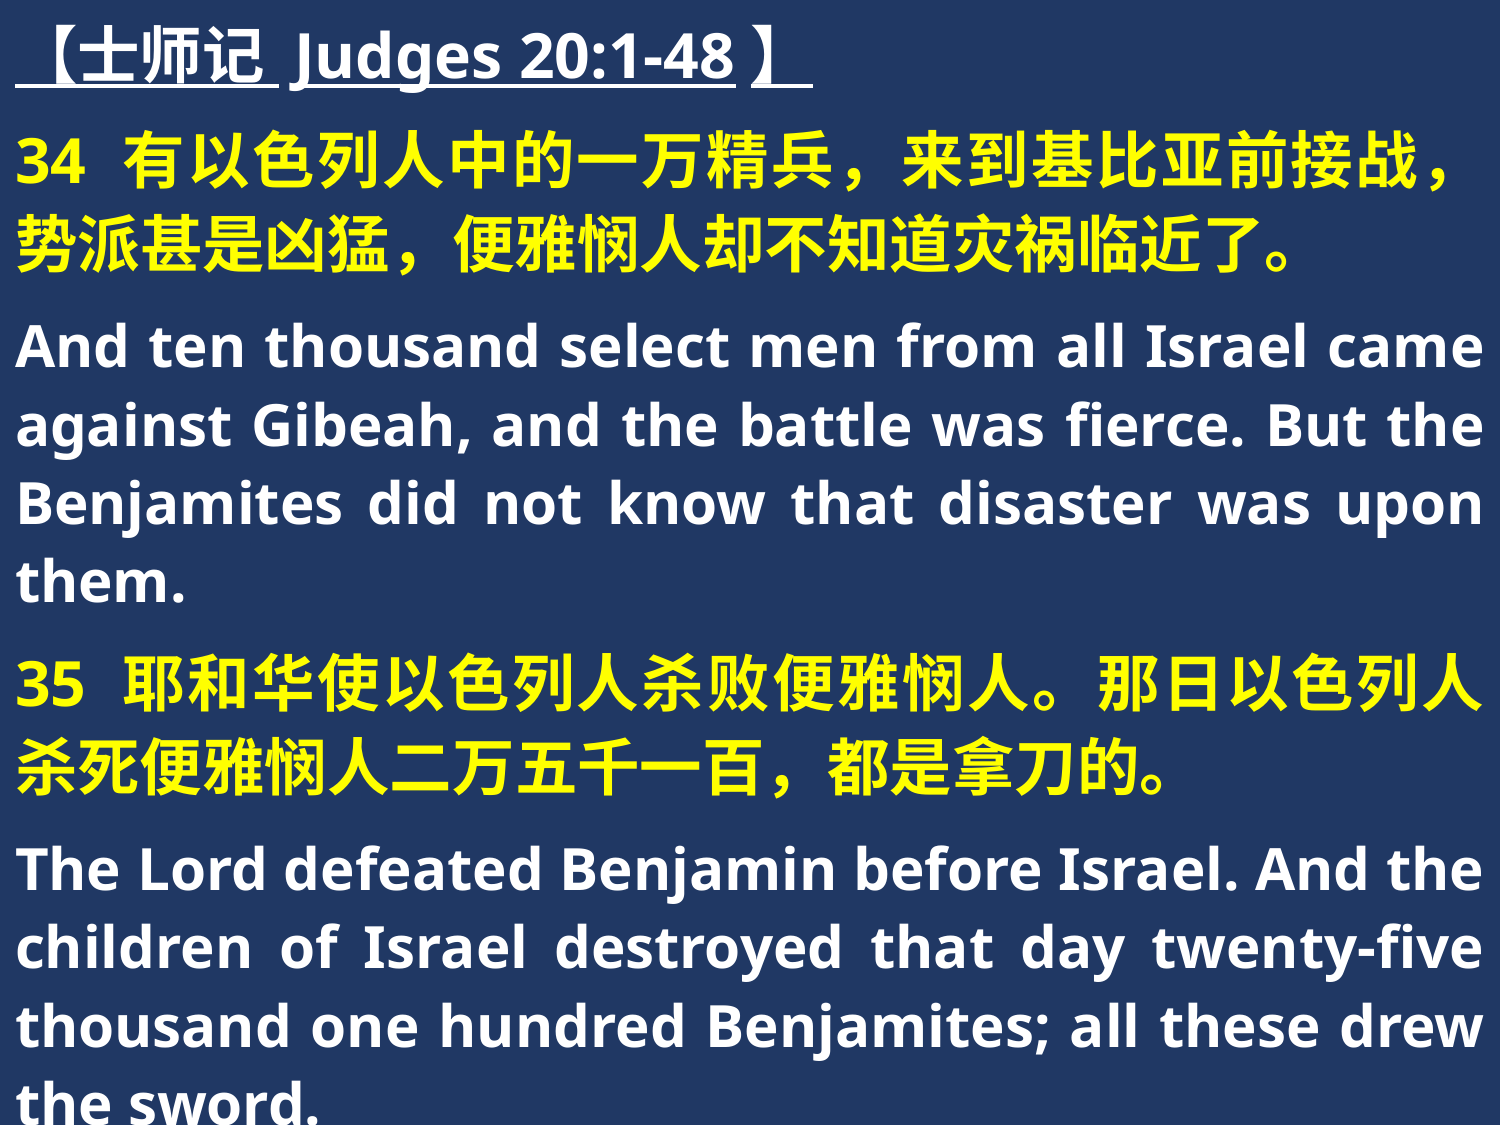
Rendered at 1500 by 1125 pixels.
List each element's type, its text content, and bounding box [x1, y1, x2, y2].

list 【士师记 Judges 20:1-48】 34 有以色列人中的一万精兵，来到基比亚前接战，势派甚是凶猛，便雅悯人却不知道灾祸临近了。 And ten thousand select men from all Israel came against Gibeah, and the battle was fierce. But the Benjamites did not know that disaster was upon them. 35 耶和华使以色列人杀败便雅悯人。那日以色列人杀死便雅悯人二万五千一百，都是拿刀的。 The Lord defeated Benjamin before Israel. And the children of Israel destroyed that day twenty-five thousand one hundred Benjamites; all these drew the sword. [0, 0, 1500, 1125]
